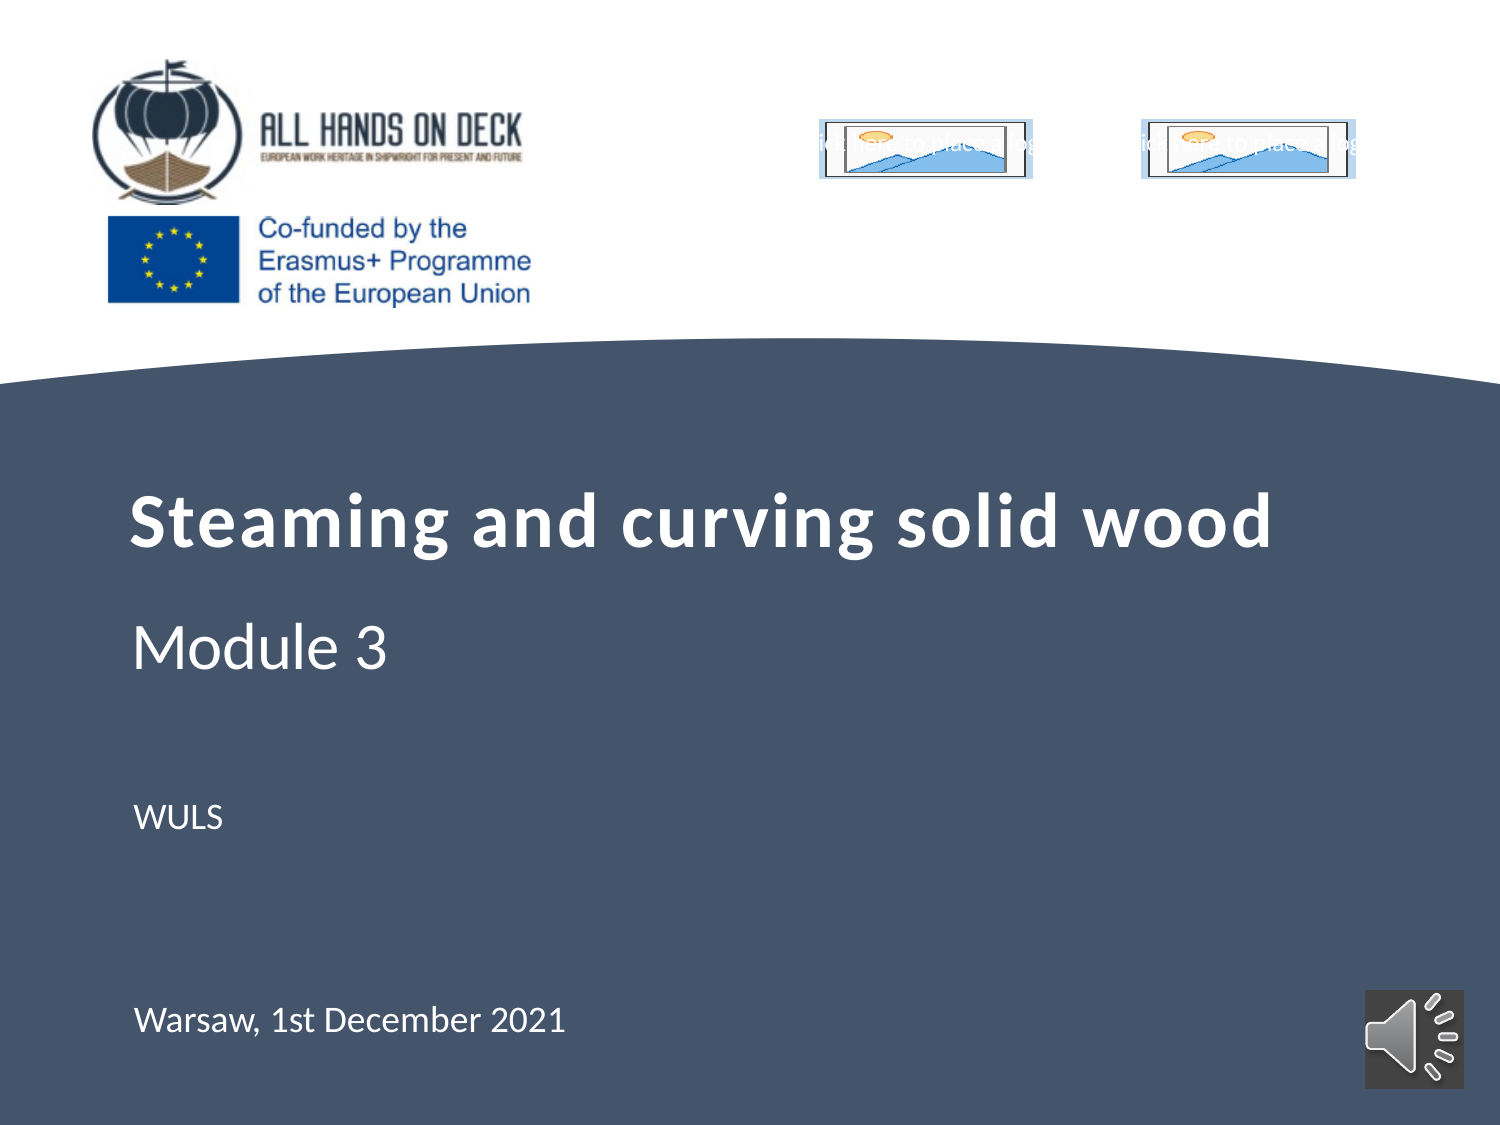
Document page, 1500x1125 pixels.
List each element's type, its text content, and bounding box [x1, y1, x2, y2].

picture [0, 22, 1500, 384]
picture [1364, 989, 1465, 1090]
list WULS [118, 789, 815, 914]
list Steaming and curving solid wood [114, 473, 1373, 592]
list Warsaw, 1st December 2021 [118, 992, 816, 1055]
list Module 3 [116, 604, 1375, 710]
